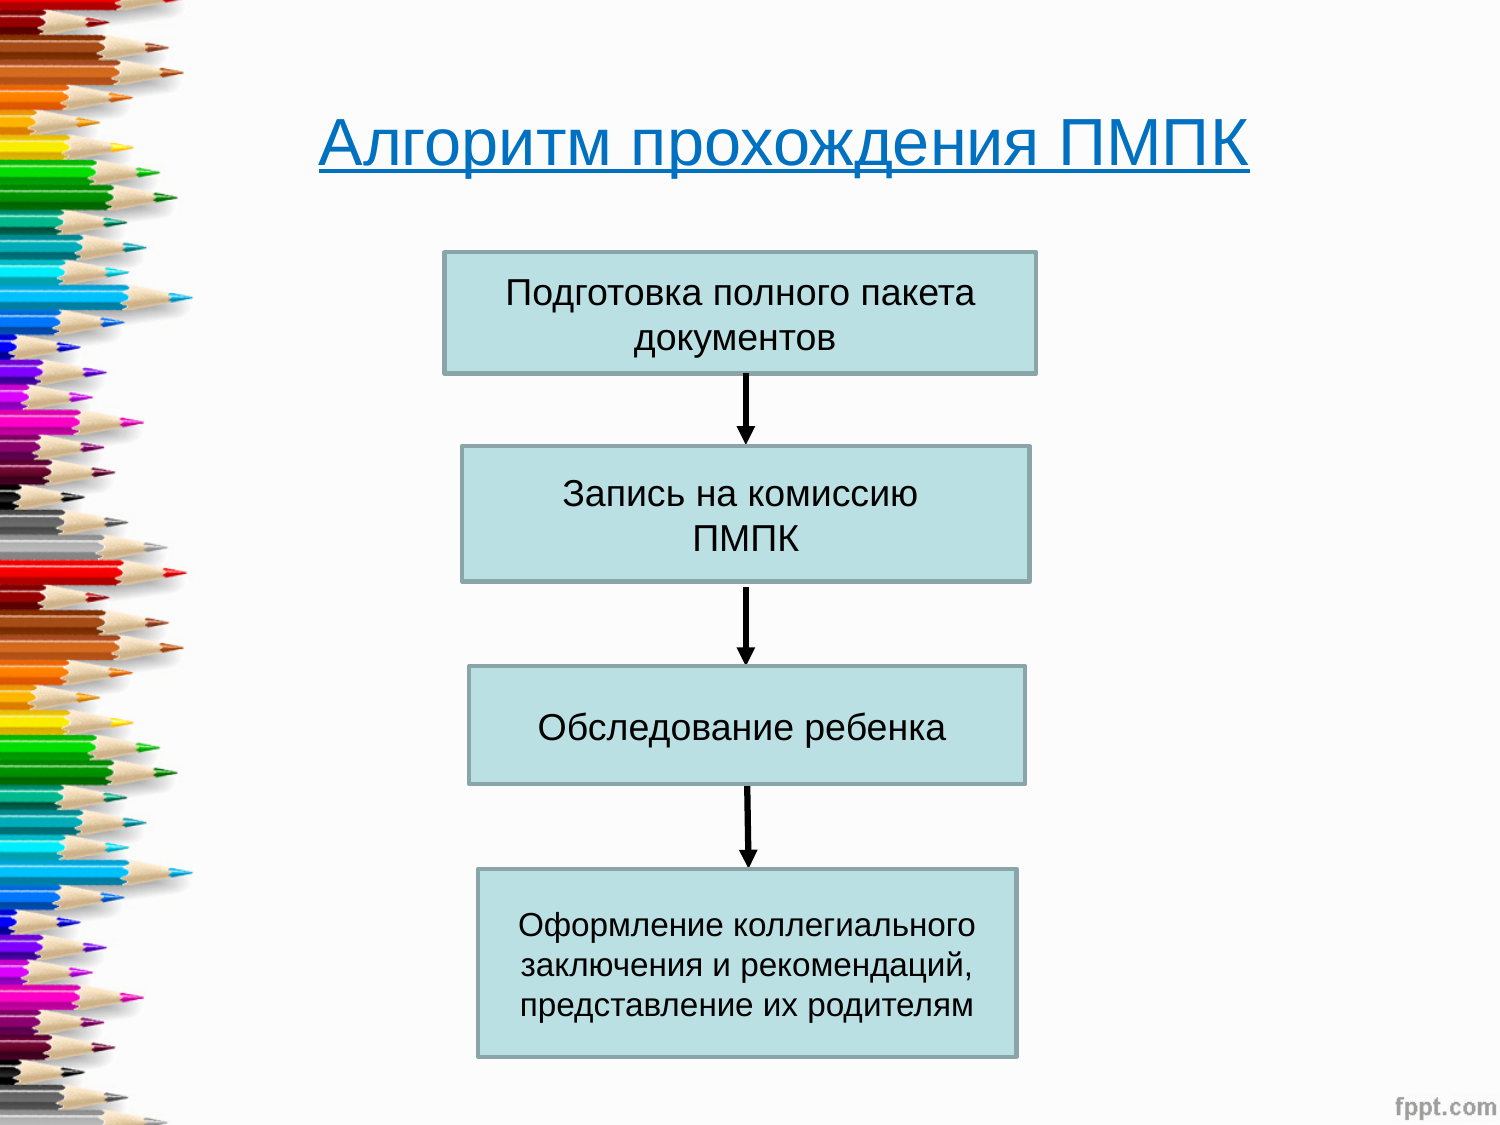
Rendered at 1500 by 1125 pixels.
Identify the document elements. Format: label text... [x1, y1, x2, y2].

text_box Оформление коллегиального заключения и рекомендаций, представление их родителям [476, 867, 1019, 1059]
text_box Подготовка полного пакета документов [442, 250, 1038, 376]
title Алгоритм прохождения ПМПК [142, 44, 1426, 233]
text_box Обследование ребенка [467, 664, 1027, 786]
picture [0, 0, 1500, 1125]
text_box Запись на комиссию ПМПК [460, 444, 1032, 584]
